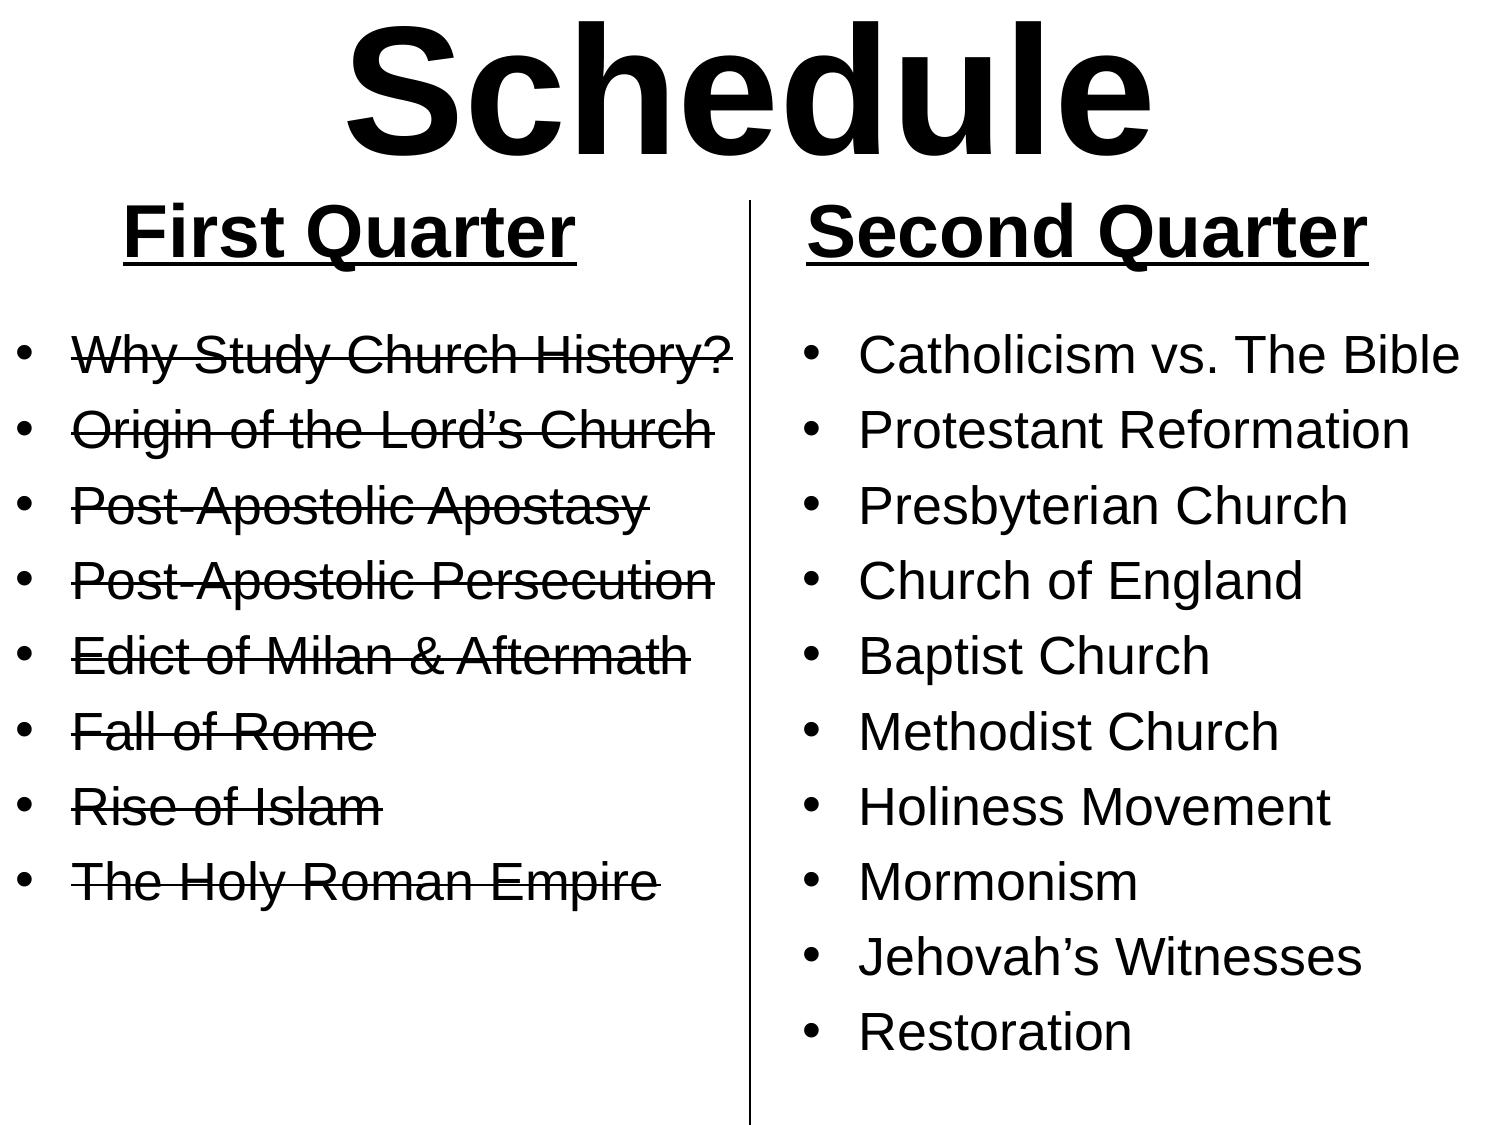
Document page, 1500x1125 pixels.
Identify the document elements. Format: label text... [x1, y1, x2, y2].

text_box Second Quarter [737, 174, 1438, 263]
list Why Study Church History? Origin of the Lord’s Church Post-Apostolic Apostasy Post-Apostolic Persecution Edict of Milan & Aftermath Fall of Rome Rise of Islam The Holy Roman Empire [0, 312, 745, 1125]
list Catholicism vs. The Bible Protestant Reformation Presbyterian Church Church of England Baptist Church Methodist Church Holiness Movement Mormonism Jehovah’s Witnesses Restoration [787, 312, 1500, 1113]
title Schedule [0, 0, 1500, 163]
text_box First Quarter [0, 174, 700, 263]
